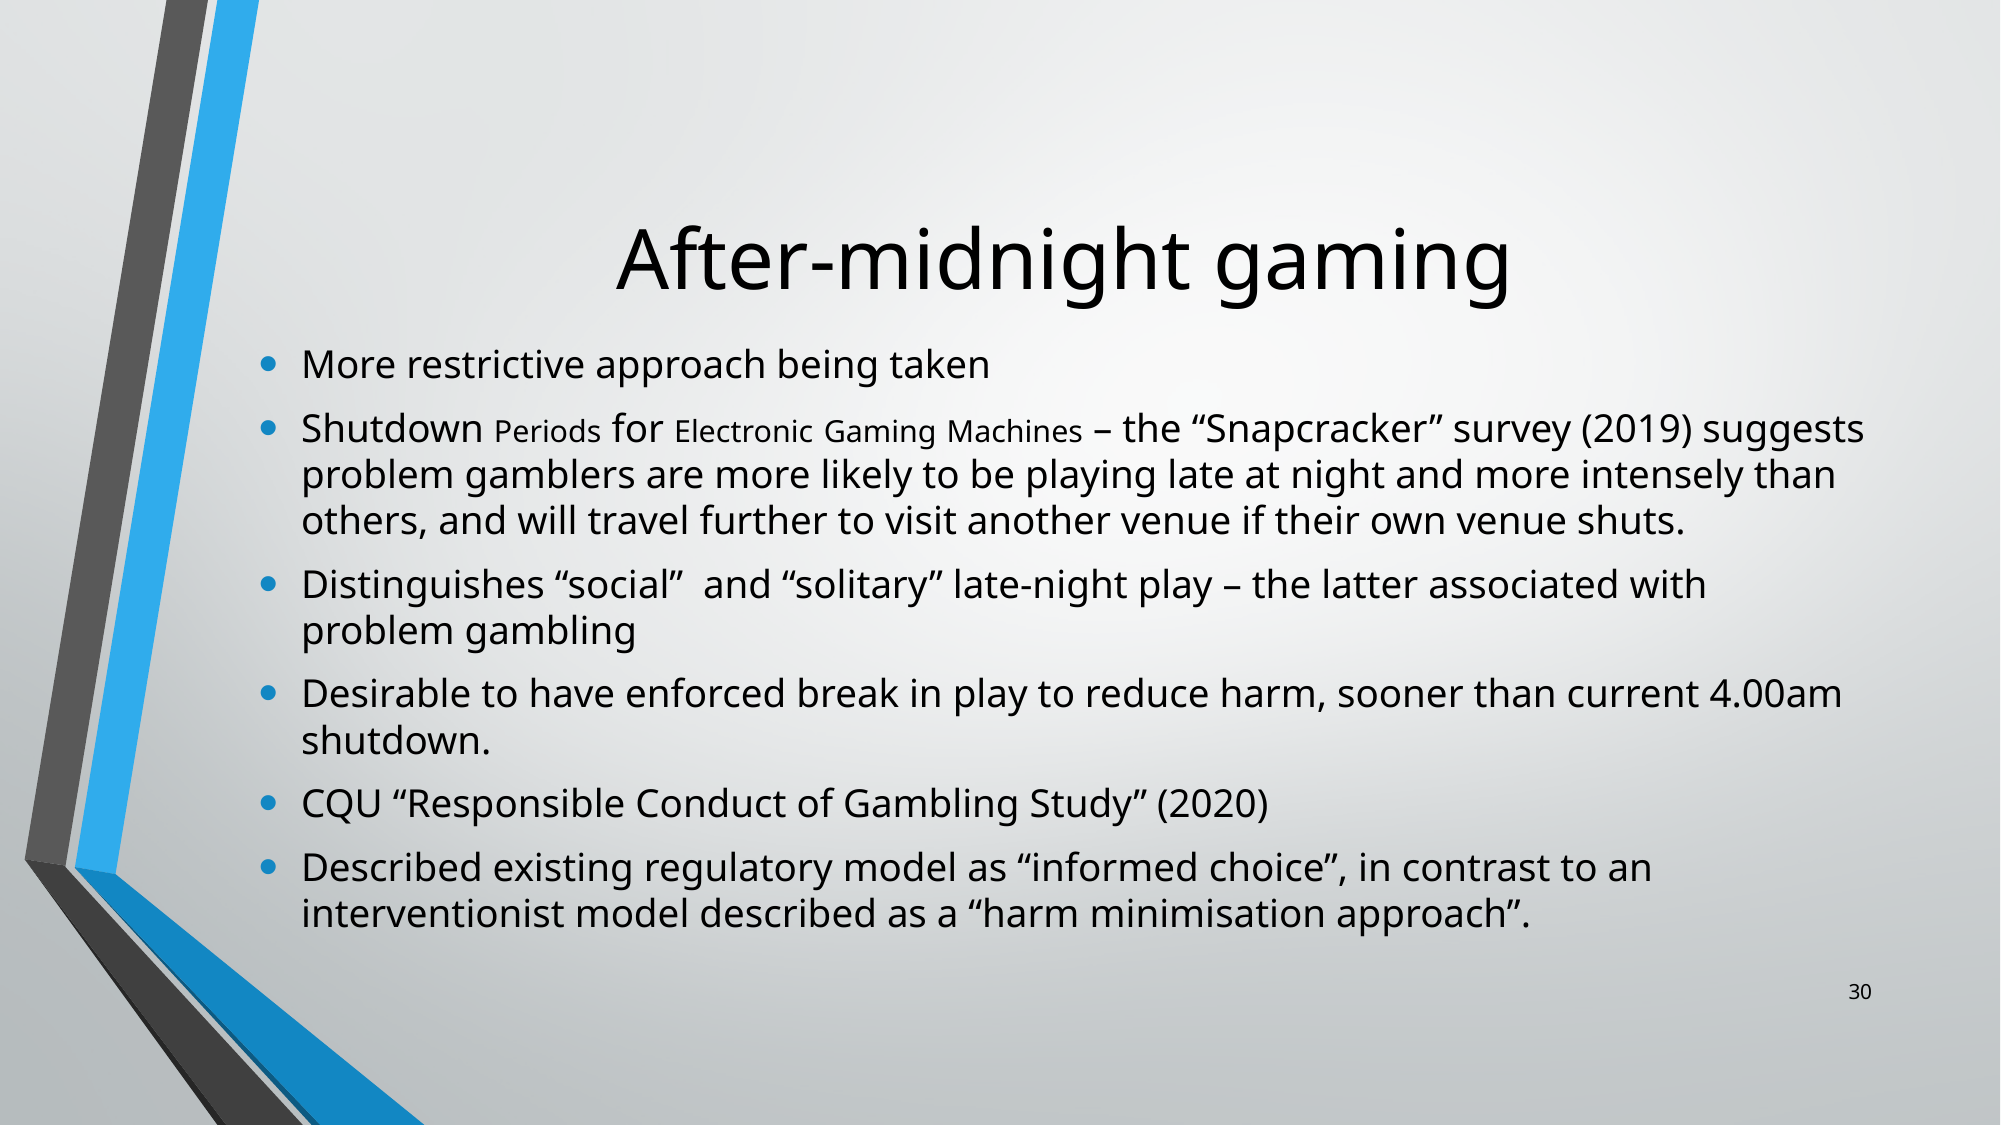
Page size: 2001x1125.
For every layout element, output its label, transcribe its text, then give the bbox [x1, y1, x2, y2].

title After-midnight gaming [243, 112, 1887, 323]
list More restrictive approach being taken Shutdown Periods for Electronic Gaming Machines – the “Snapcracker” survey (2019) suggests problem gamblers are more likely to be playing late at night and more intensely than others, and will travel further to visit another venue if their own venue shuts. Distinguishes “social” and “solitary” late-night play – the latter associated with problem gambling Desirable to have enforced break in play to reduce harm, sooner than current 4.00am shutdown. CQU “Responsible Conduct of Gambling Study” (2020) Described existing regulatory model as “informed choice”, in contrast to an interventionist model described as a “harm minimisation approach”. [243, 323, 1887, 953]
slide_number 30 [1796, 962, 1887, 1023]
